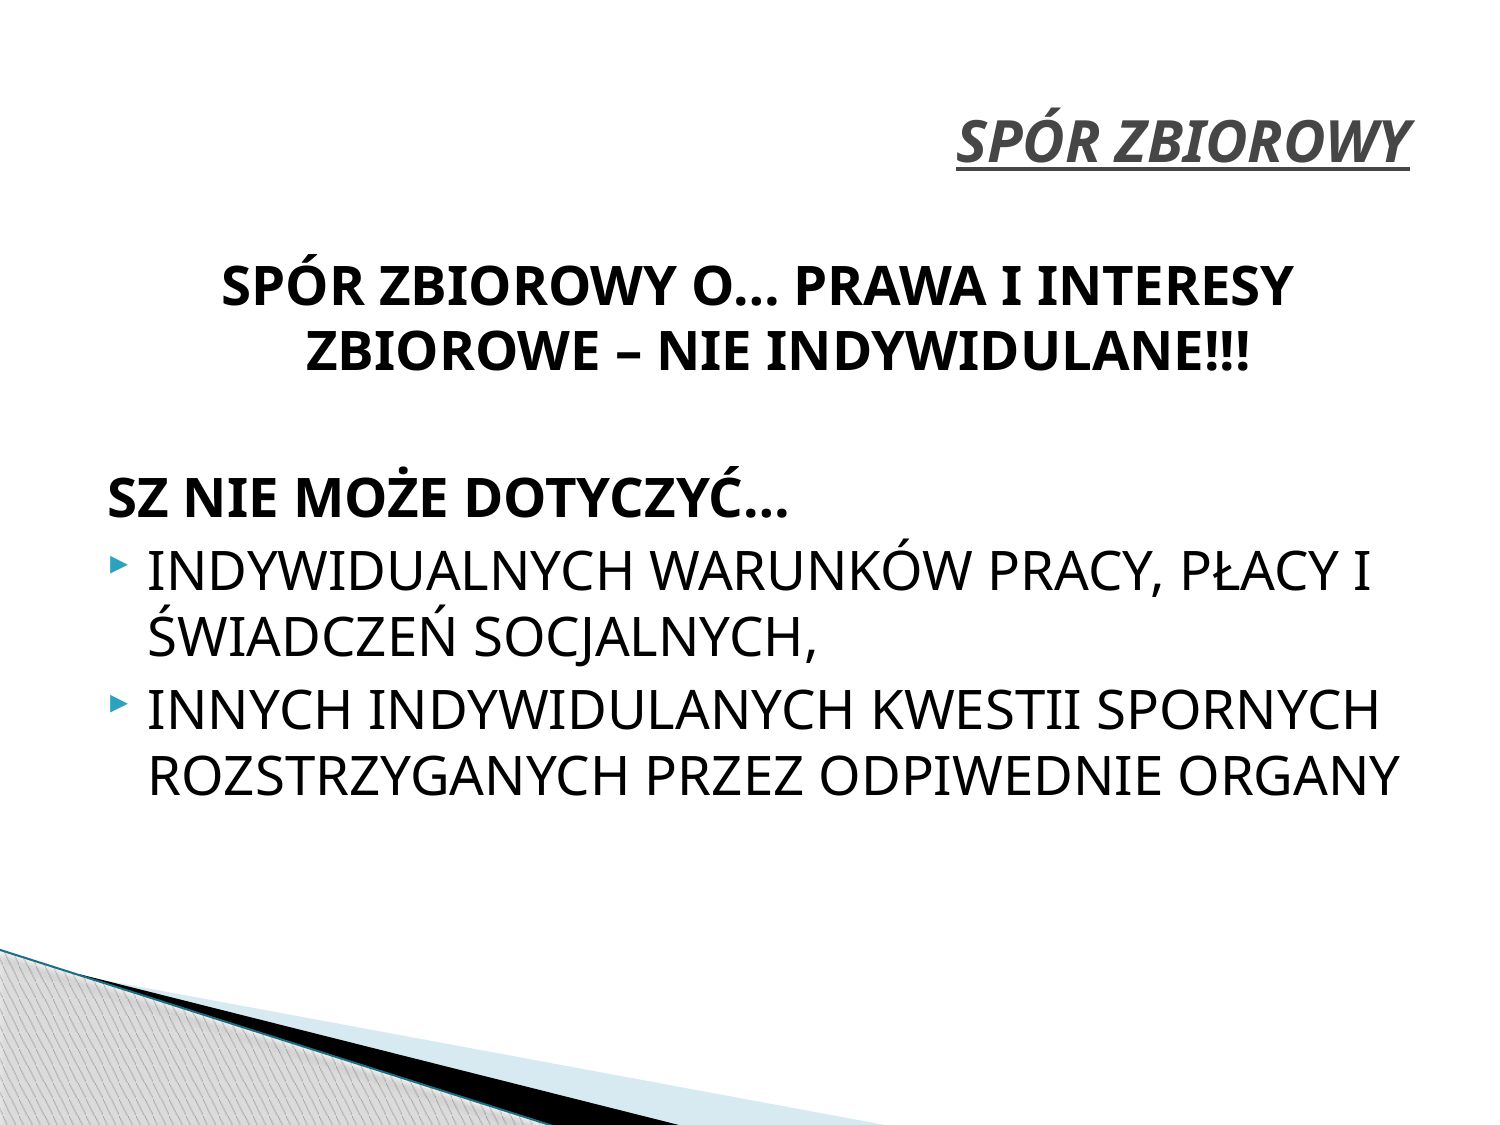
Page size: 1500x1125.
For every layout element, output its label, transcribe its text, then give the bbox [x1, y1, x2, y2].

list SPÓR ZBIOROWY O… PRAWA I INTERESY ZBIOROWE – NIE INDYWIDULANE!!! SZ NIE MOŻE DOTYCZYĆ… INDYWIDUALNYCH WARUNKÓW PRACY, PŁACY I ŚWIADCZEŃ SOCJALNYCH, INNYCH INDYWIDULANYCH KWESTII SPORNYCH ROZSTRZYGANYCH PRZEZ ODPIWEDNIE ORGANY [75, 243, 1425, 986]
title SPÓR ZBIOROWY [75, 45, 1425, 233]
